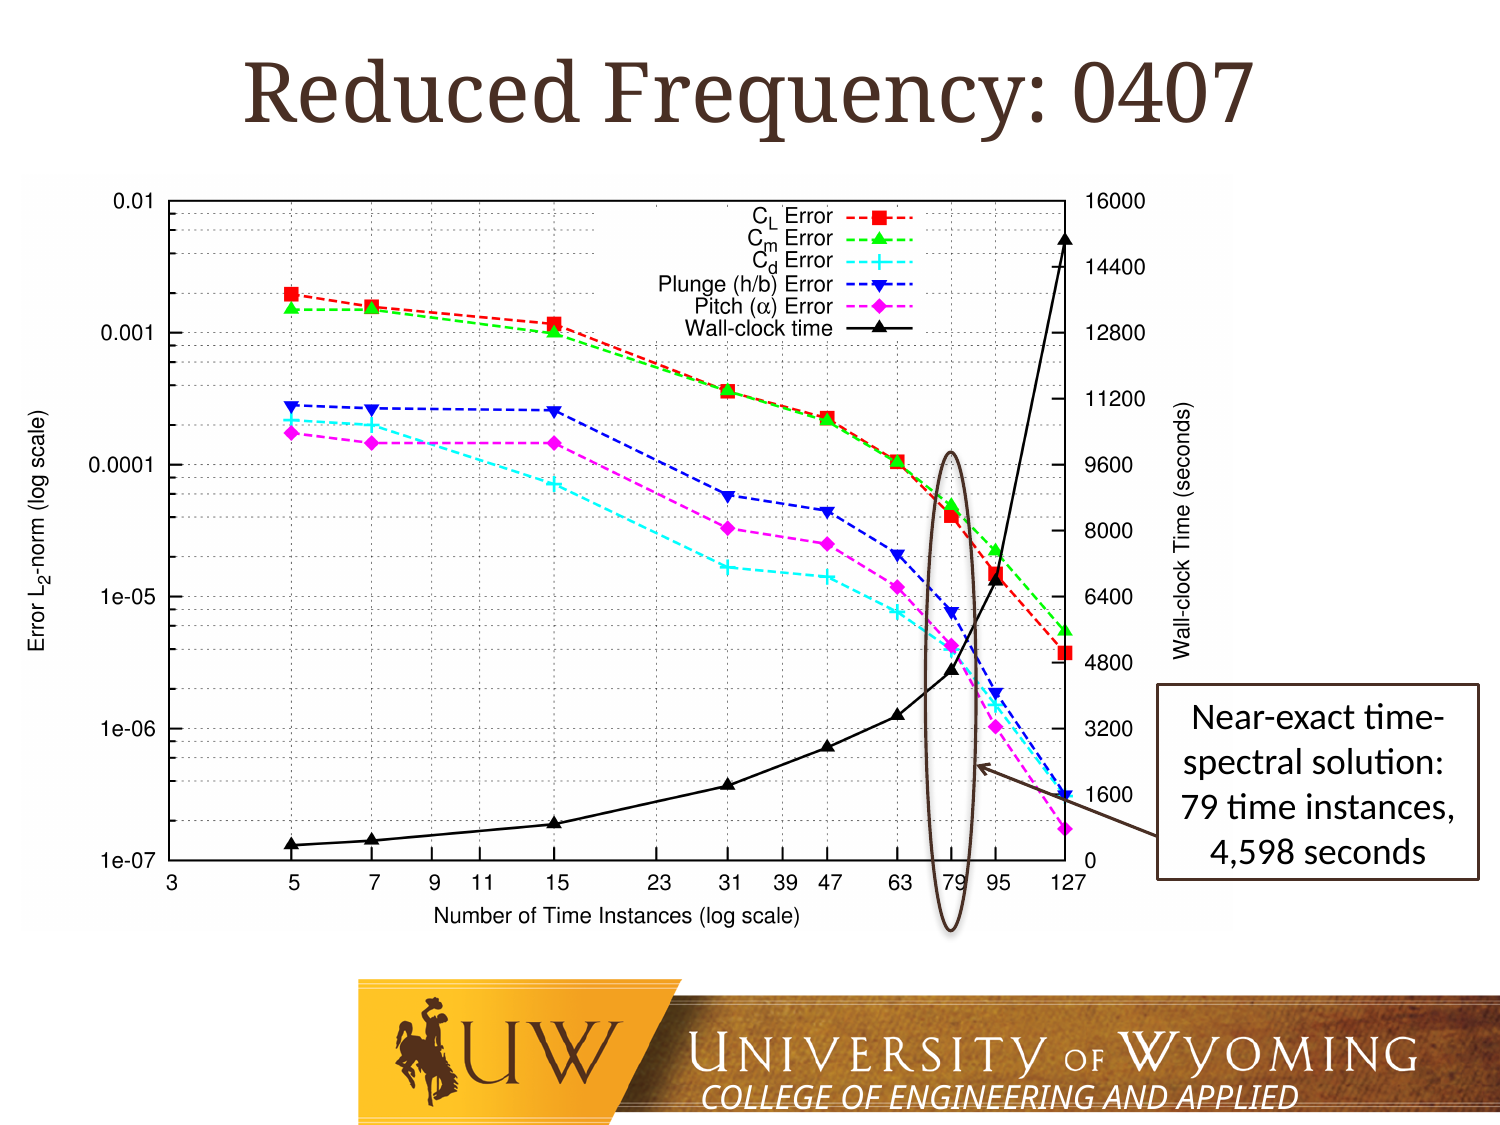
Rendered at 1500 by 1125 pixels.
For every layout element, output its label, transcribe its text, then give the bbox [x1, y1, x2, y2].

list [21, 173, 1233, 931]
picture [358, 315, 1500, 1125]
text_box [975, 764, 1158, 837]
text_box Near-exact time-spectral solution: 79 time instances, 4,598 seconds [1237, 684, 1479, 880]
